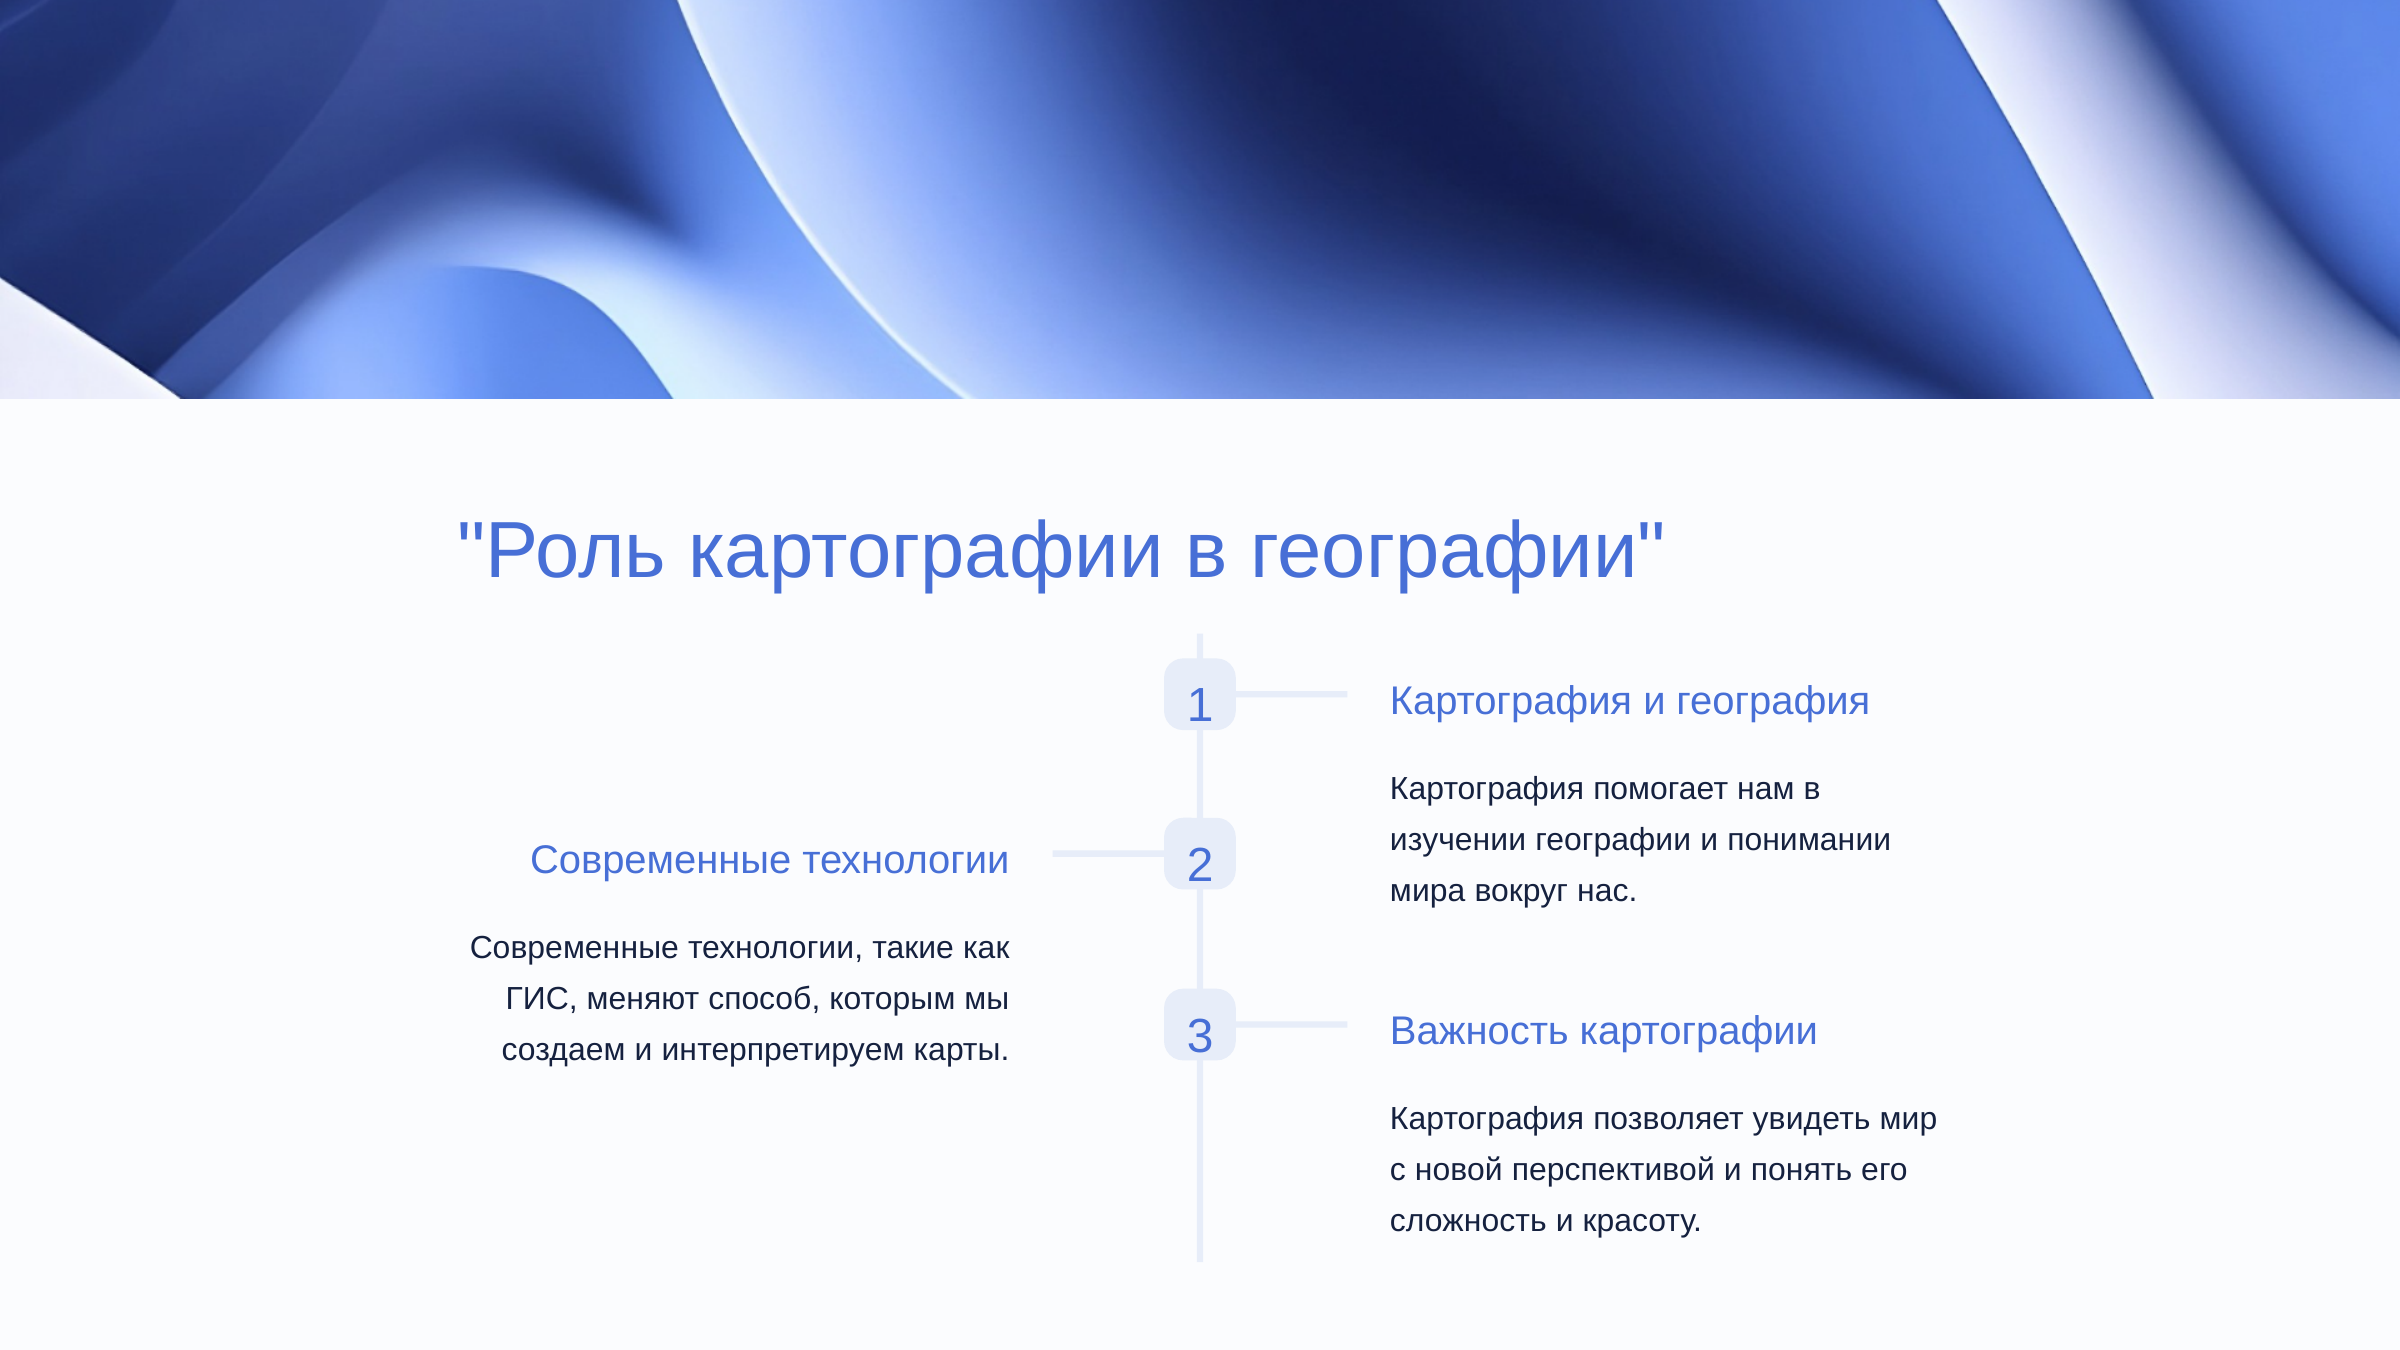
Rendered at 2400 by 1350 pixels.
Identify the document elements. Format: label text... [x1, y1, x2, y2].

text_box [1164, 658, 1236, 731]
text_box Картография помогает нам в изучении географии и понимании мира вокруг нас. [1375, 747, 1957, 901]
text_box Современные технологии, такие как ГИС, меняют способ, которым мы создаем и интерпретируем карты. [442, 906, 1025, 1060]
text_box 1 [1190, 664, 1210, 725]
text_box 2 [1186, 823, 1214, 884]
text_box [1196, 633, 1204, 658]
text_box Картография и география [1375, 665, 1900, 716]
text_box [1164, 988, 1236, 1061]
text_box [1236, 1021, 1348, 1028]
text_box [1196, 1061, 1204, 1263]
text_box 3 [1186, 994, 1214, 1055]
text_box [1164, 817, 1236, 890]
text_box [1196, 731, 1204, 817]
text_box Важность картографии [1375, 995, 1852, 1046]
picture [0, 0, 2400, 399]
text_box Картография позволяет увидеть мир с новой перспективой и понять его сложность и красоту. [1375, 1077, 1957, 1231]
text_box Современные технологии [494, 824, 1025, 875]
text_box [0, 399, 2400, 1350]
text_box [1236, 691, 1348, 698]
text_box [1196, 890, 1204, 988]
text_box [1052, 850, 1164, 857]
text_box "Роль картографии в географии" [442, 486, 1756, 586]
